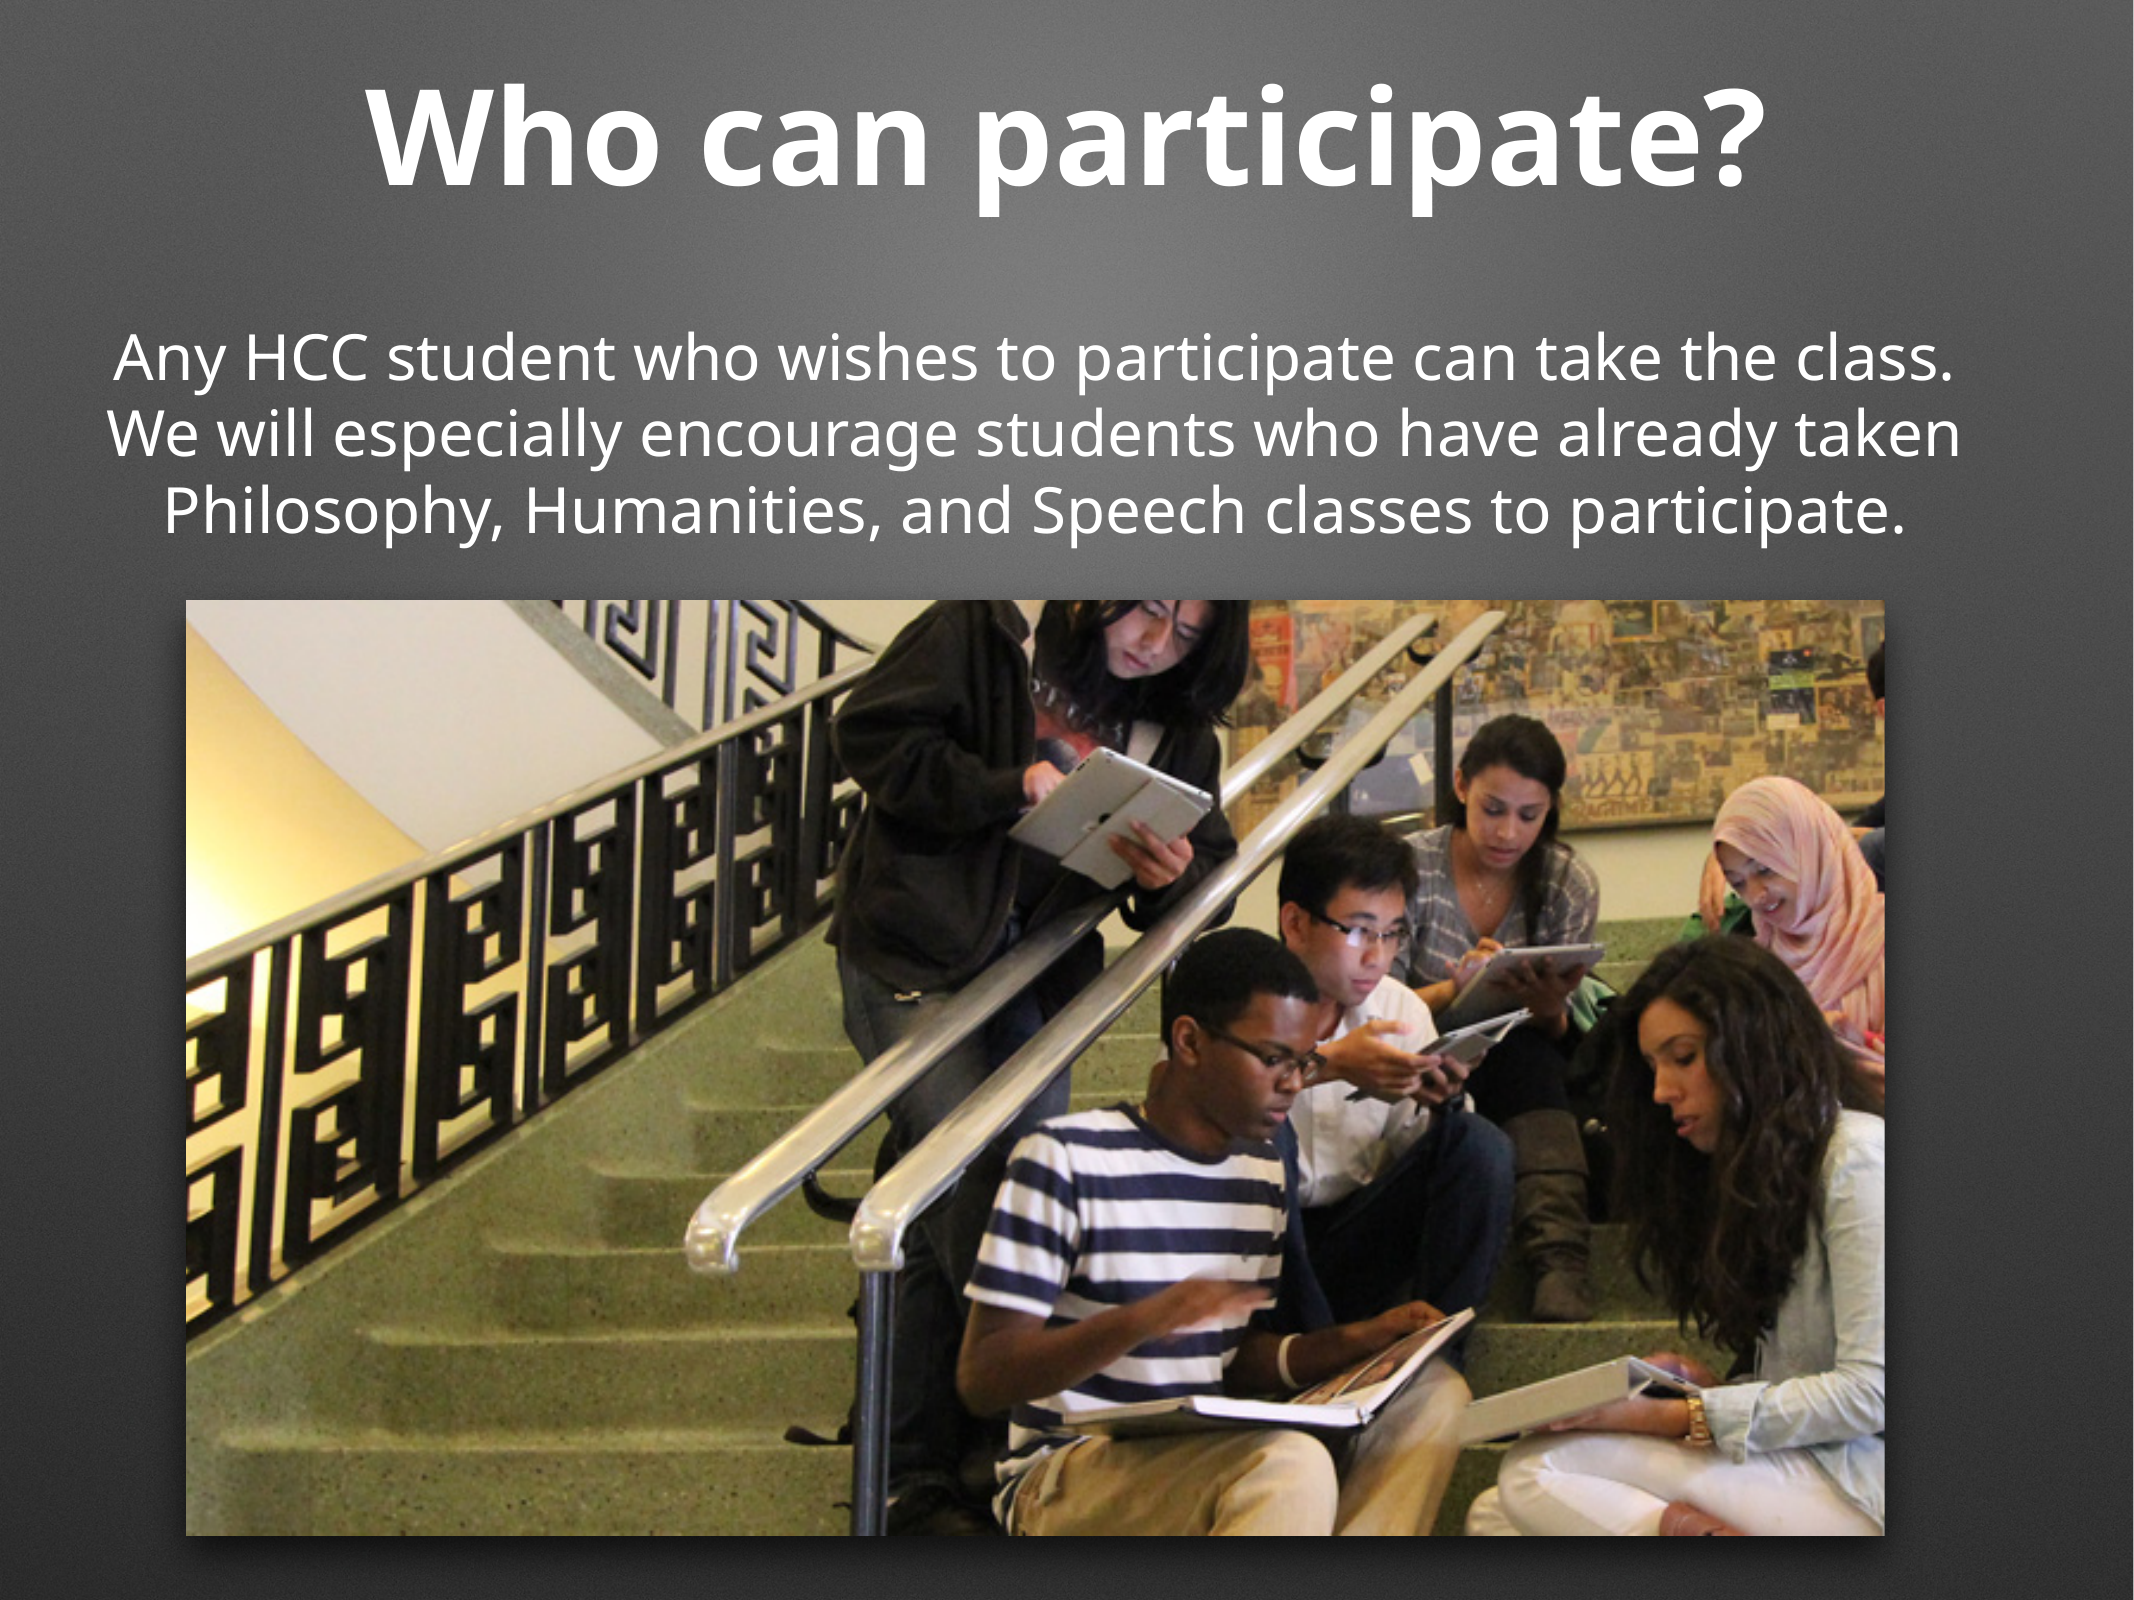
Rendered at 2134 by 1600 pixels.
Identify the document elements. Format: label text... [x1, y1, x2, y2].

list Any HCC student who wishes to participate can take the class. We will especially encourage students who have already taken Philosophy, Humanities, and Speech classes to participate. [93, 307, 1978, 572]
picture [0, 0, 2134, 1600]
title Who can participate? [124, 43, 2009, 222]
